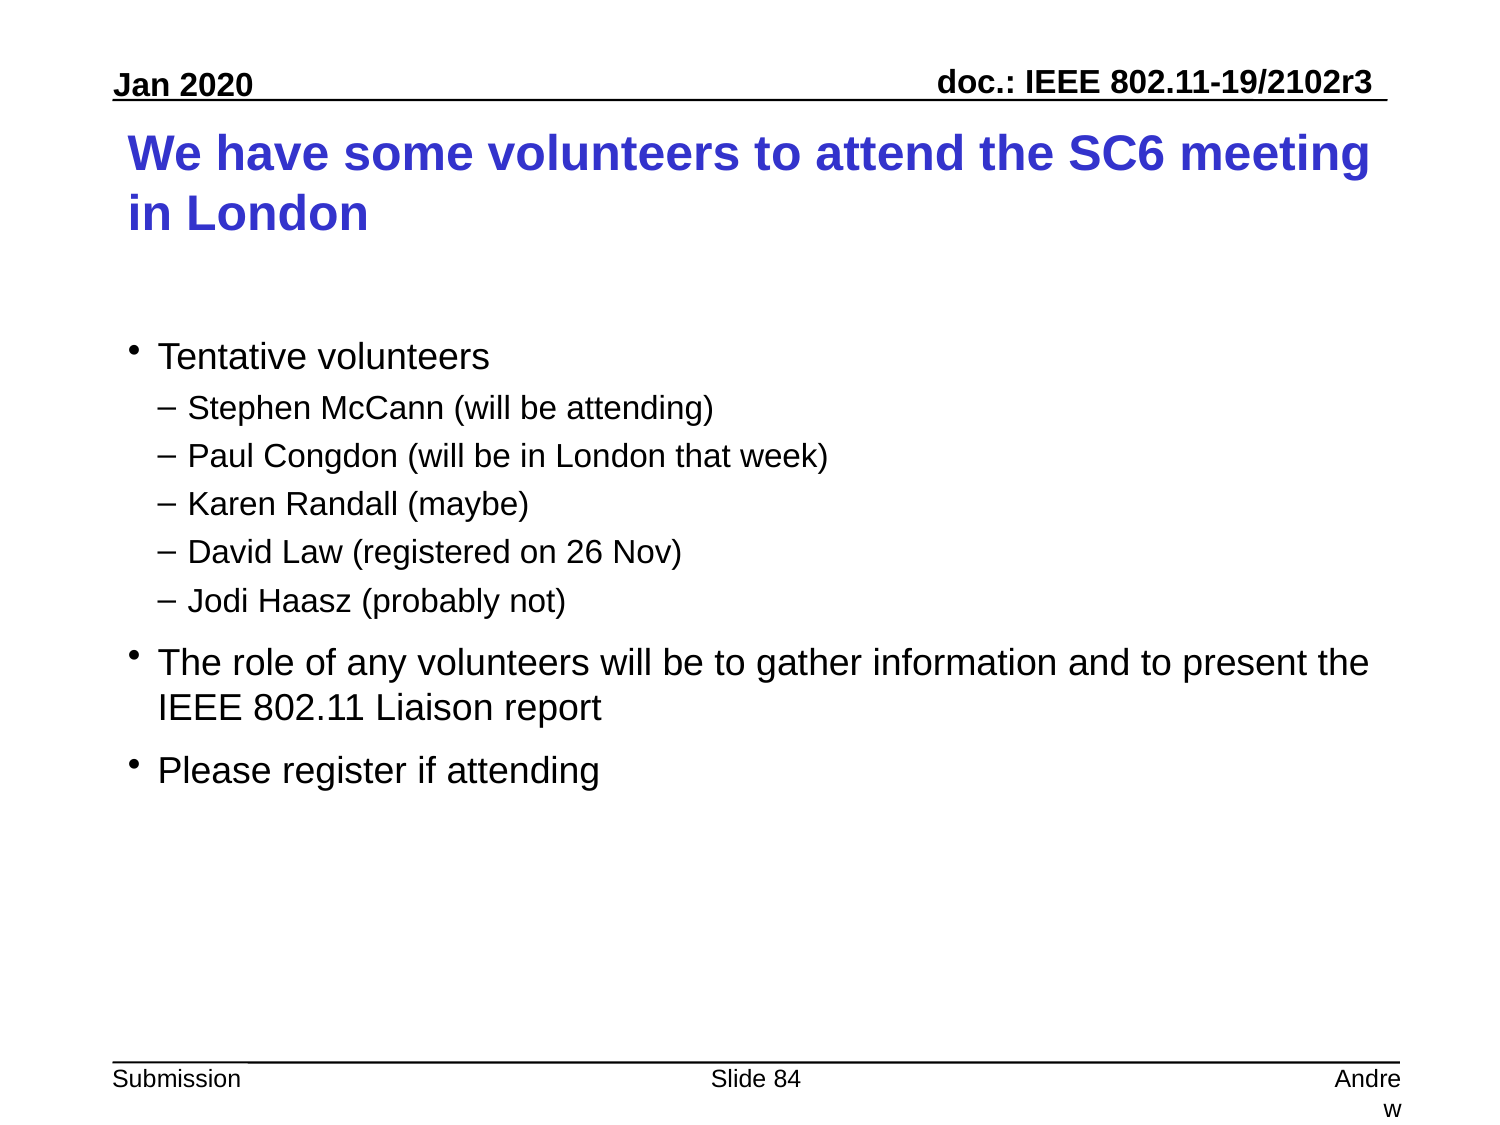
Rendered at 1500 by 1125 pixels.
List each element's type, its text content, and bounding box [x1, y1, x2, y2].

footer Andrew Myles, Cisco [1320, 1061, 1402, 1093]
slide_number Slide 84 [709, 1061, 803, 1093]
list Tentative volunteers Stephen McCann (will be attending) Paul Congdon (will be in London that week) Karen Randall (maybe) David Law (registered on 26 Nov) Jodi Haasz (probably not) The role of any volunteers will be to gather information and to present the IEEE 802.11 Liaison report Please register if attending [112, 324, 1388, 1000]
title We have some volunteers to attend the SC6 meeting in London [112, 112, 1388, 288]
